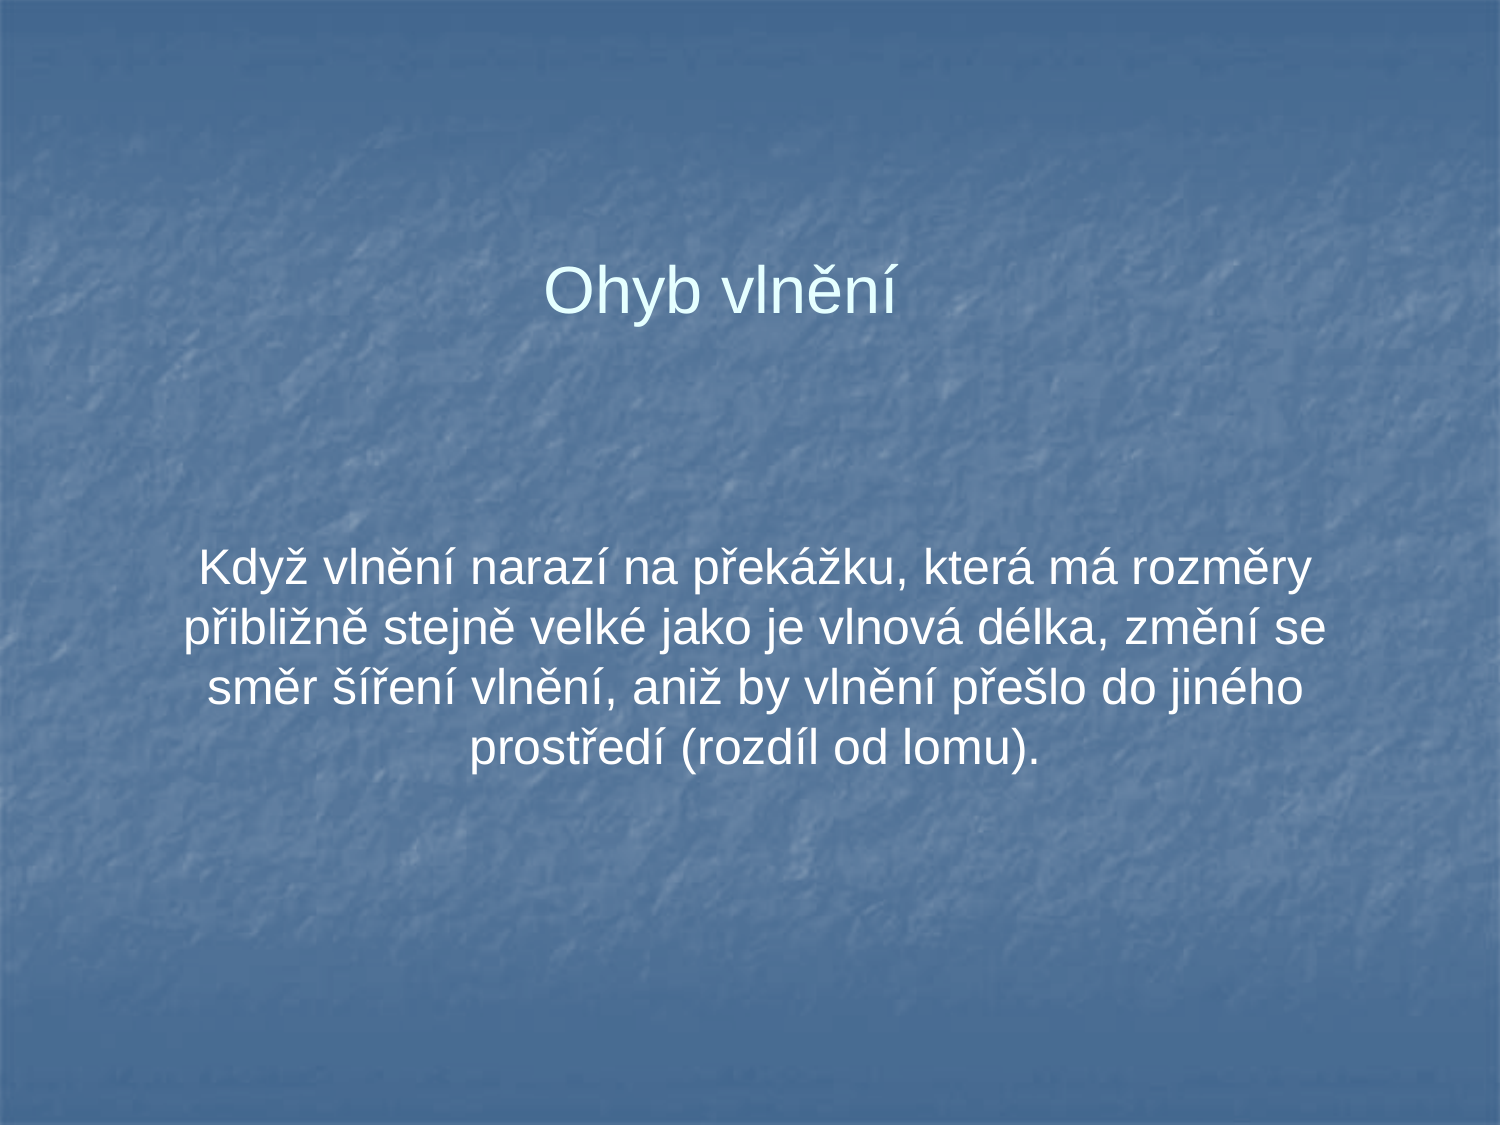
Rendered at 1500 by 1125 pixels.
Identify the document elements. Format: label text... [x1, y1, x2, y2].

text_box Když vlnění narazí na překážku, která má rozměry přibližně stejně velké jako je vlnová délka, změní se směr šíření vlnění, aniž by vlnění přešlo do jiného prostředí (rozdíl od lomu). [159, 526, 1353, 775]
title Ohyb vlnění [76, 148, 1367, 425]
